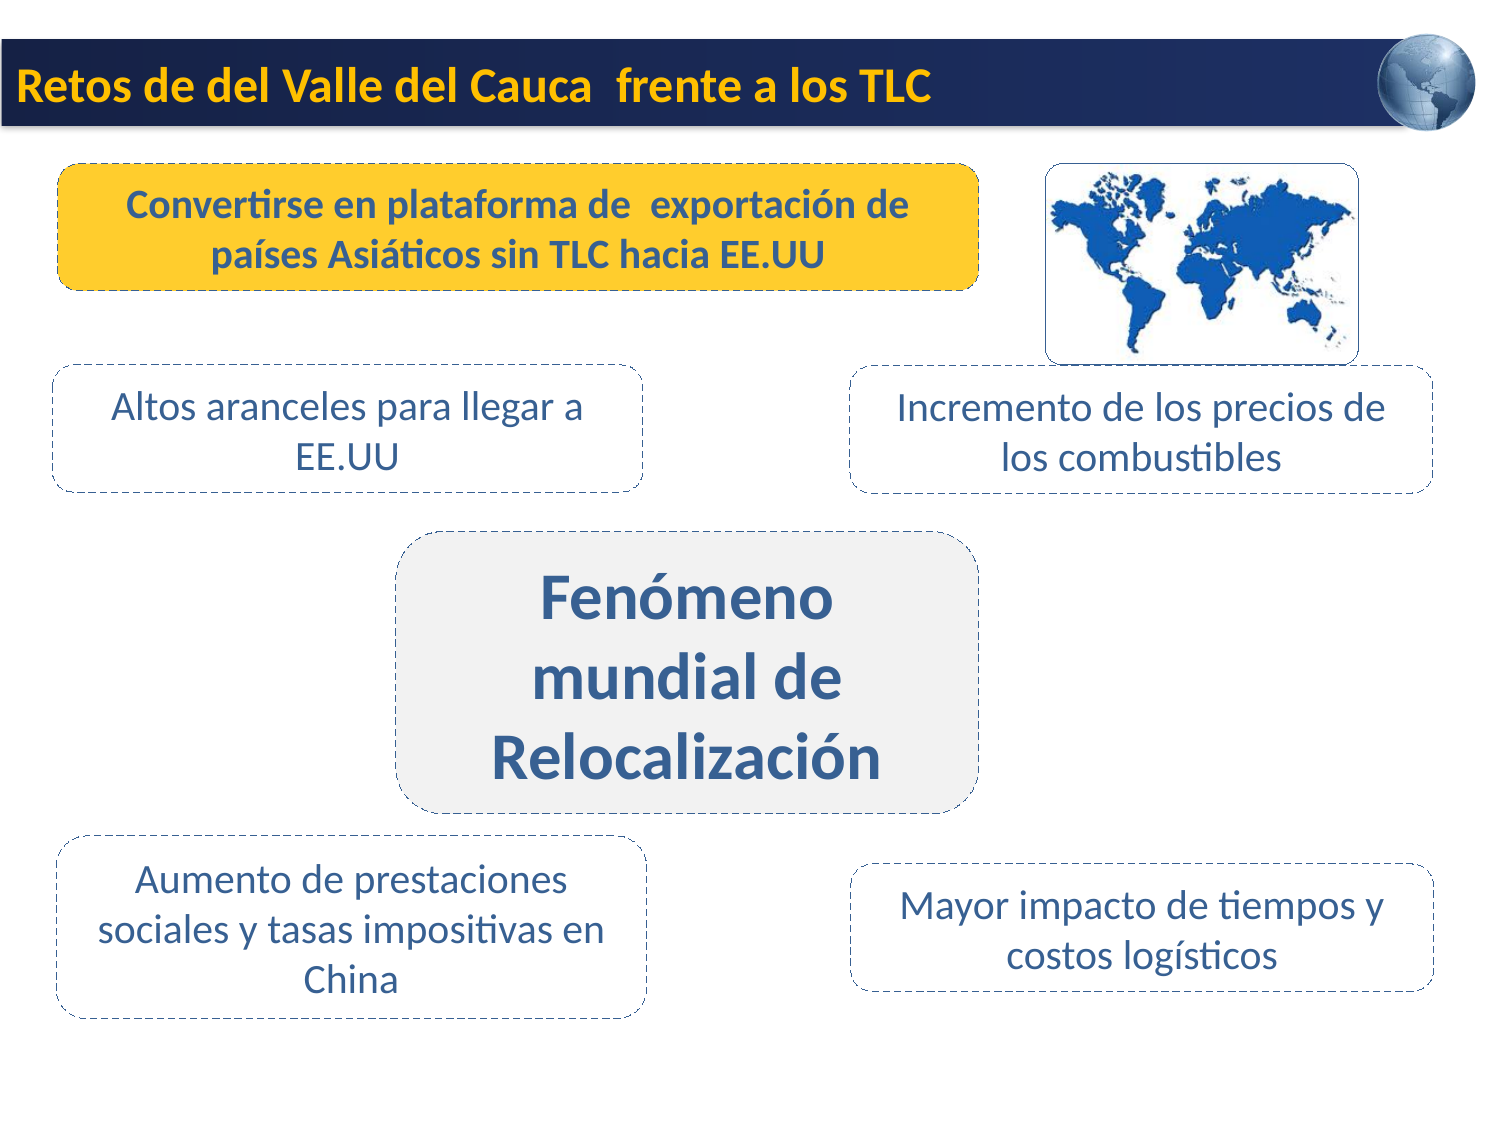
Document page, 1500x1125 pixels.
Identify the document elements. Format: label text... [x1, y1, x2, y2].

text_box Retos de del Valle del Cauca frente a los TLC [1, 39, 1372, 126]
text_box Mayor impacto de tiempos y costos logísticos [850, 863, 1434, 992]
picture [1377, 33, 1476, 132]
text_box Aumento de prestaciones sociales y tasas impositivas en China [56, 835, 647, 1019]
text_box Convertirse en plataforma de exportación de países Asiáticos sin TLC hacia EE.UU [57, 163, 979, 291]
text_box Incremento de los precios de los combustibles [849, 365, 1433, 494]
text_box Fenómeno mundial de Relocalización [395, 531, 979, 814]
text_box Altos aranceles para llegar a EE.UU [52, 364, 643, 493]
picture [1045, 163, 1359, 366]
